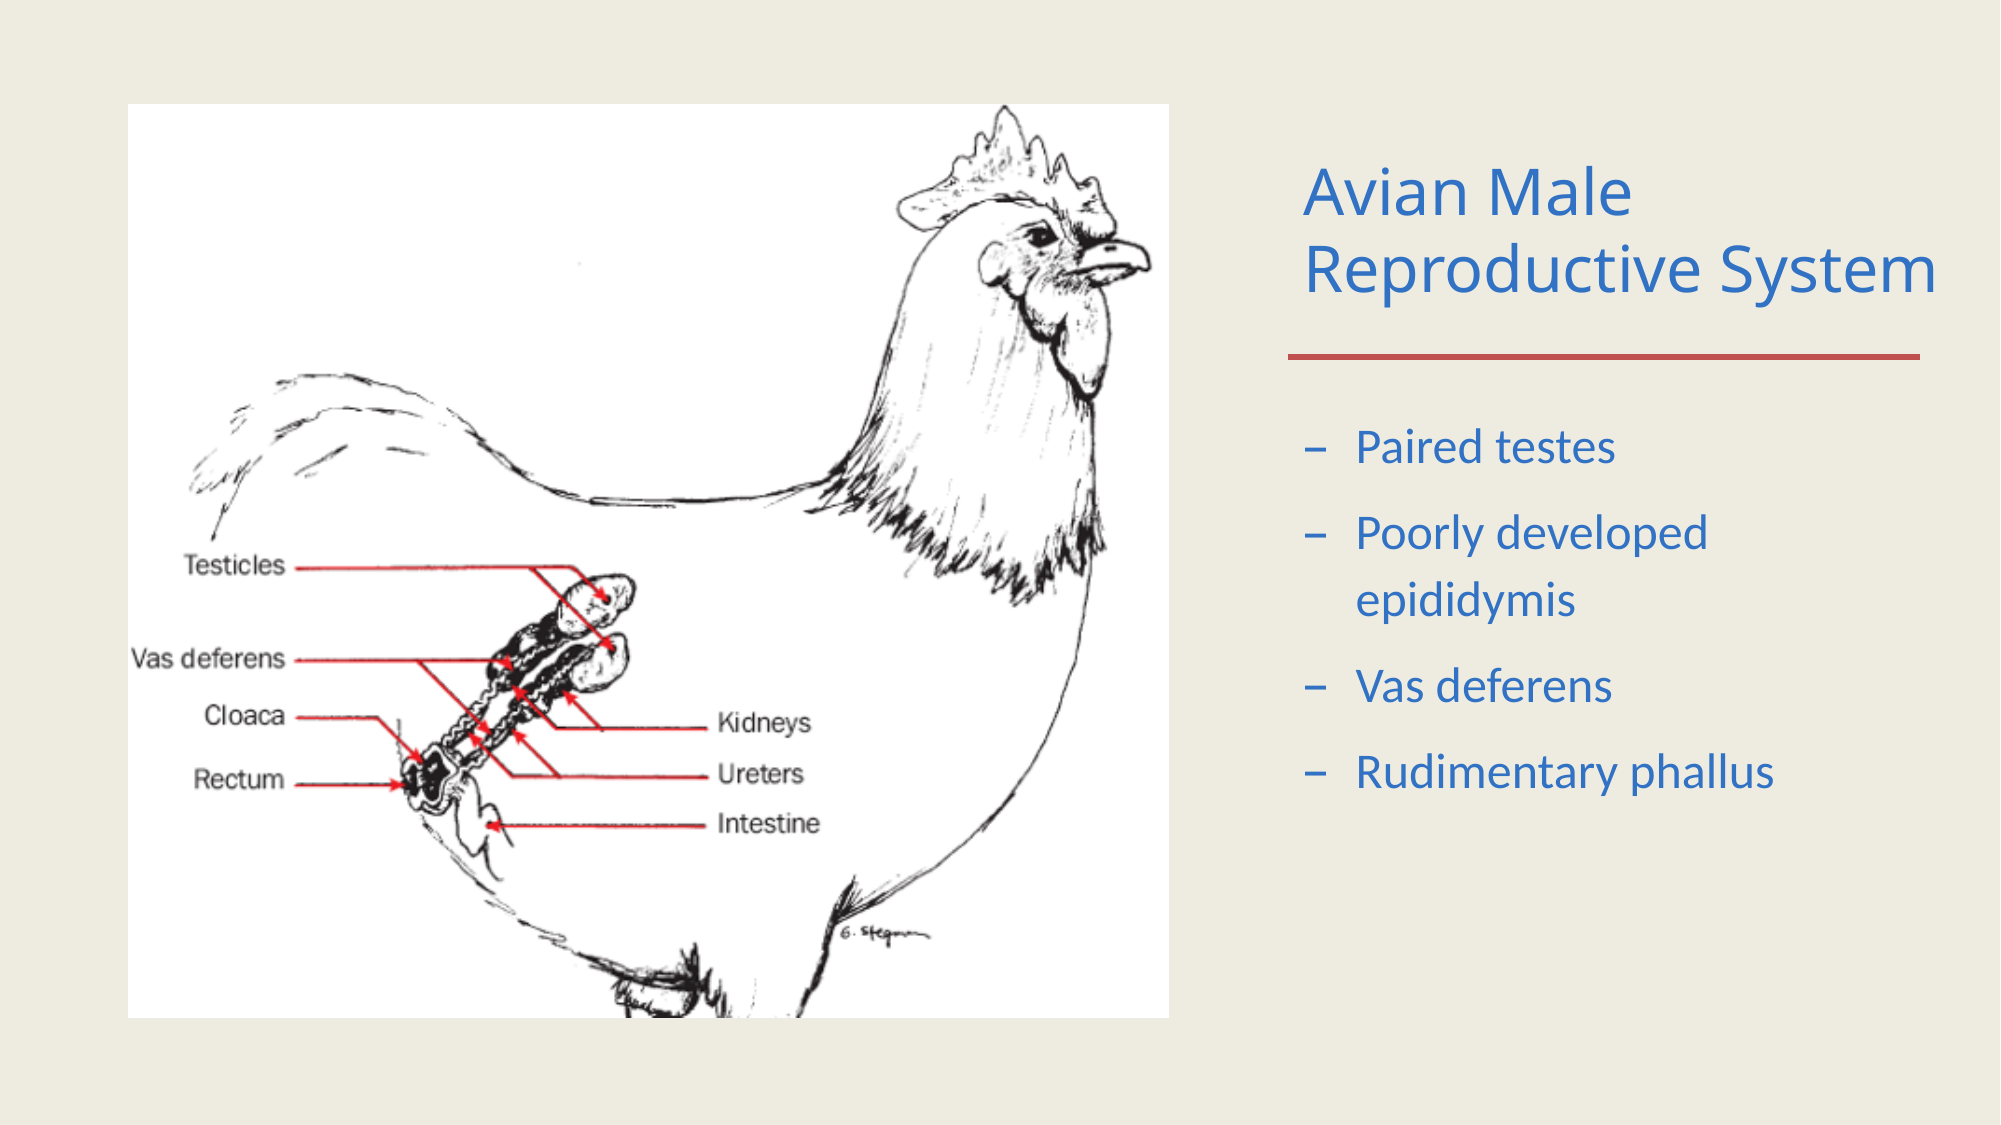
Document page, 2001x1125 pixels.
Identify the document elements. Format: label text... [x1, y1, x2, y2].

picture [128, 104, 1170, 1018]
text_box [0, 0, 2000, 1125]
list Paired testes Poorly developed epididymis Vas deferens Rudimentary phallus [1288, 399, 1920, 1001]
title Avian Male Reproductive System [1288, 146, 2000, 350]
